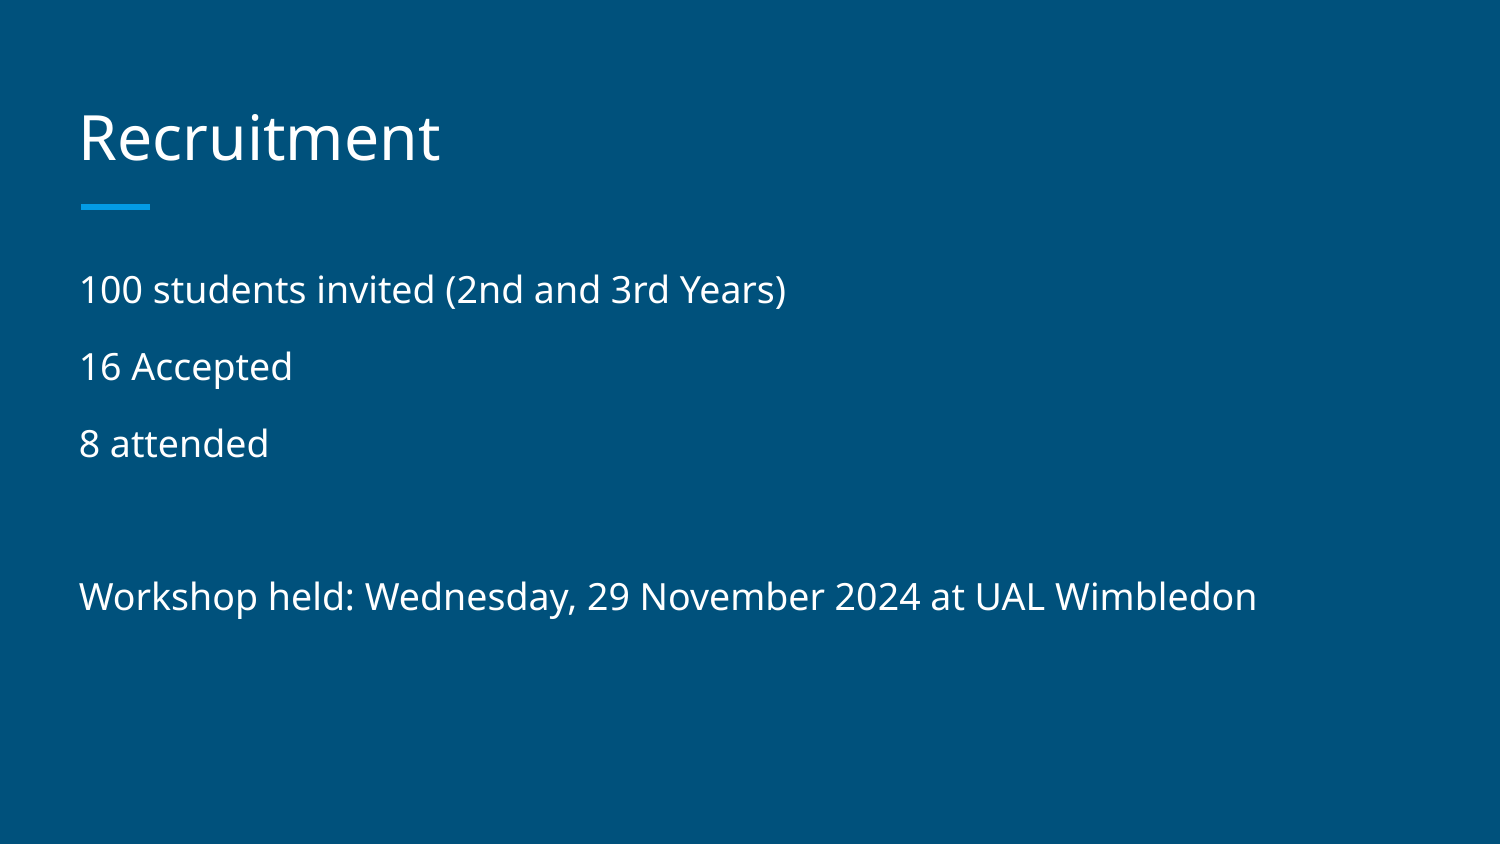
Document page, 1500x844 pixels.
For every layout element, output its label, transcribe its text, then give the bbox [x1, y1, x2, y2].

title Recruitment [63, 75, 1437, 188]
list 100 students invited (2nd and 3rd Years) 16 Accepted 8 attended Workshop held: Wednesday, 29 November 2024 at UAL Wimbledon [63, 244, 1437, 750]
